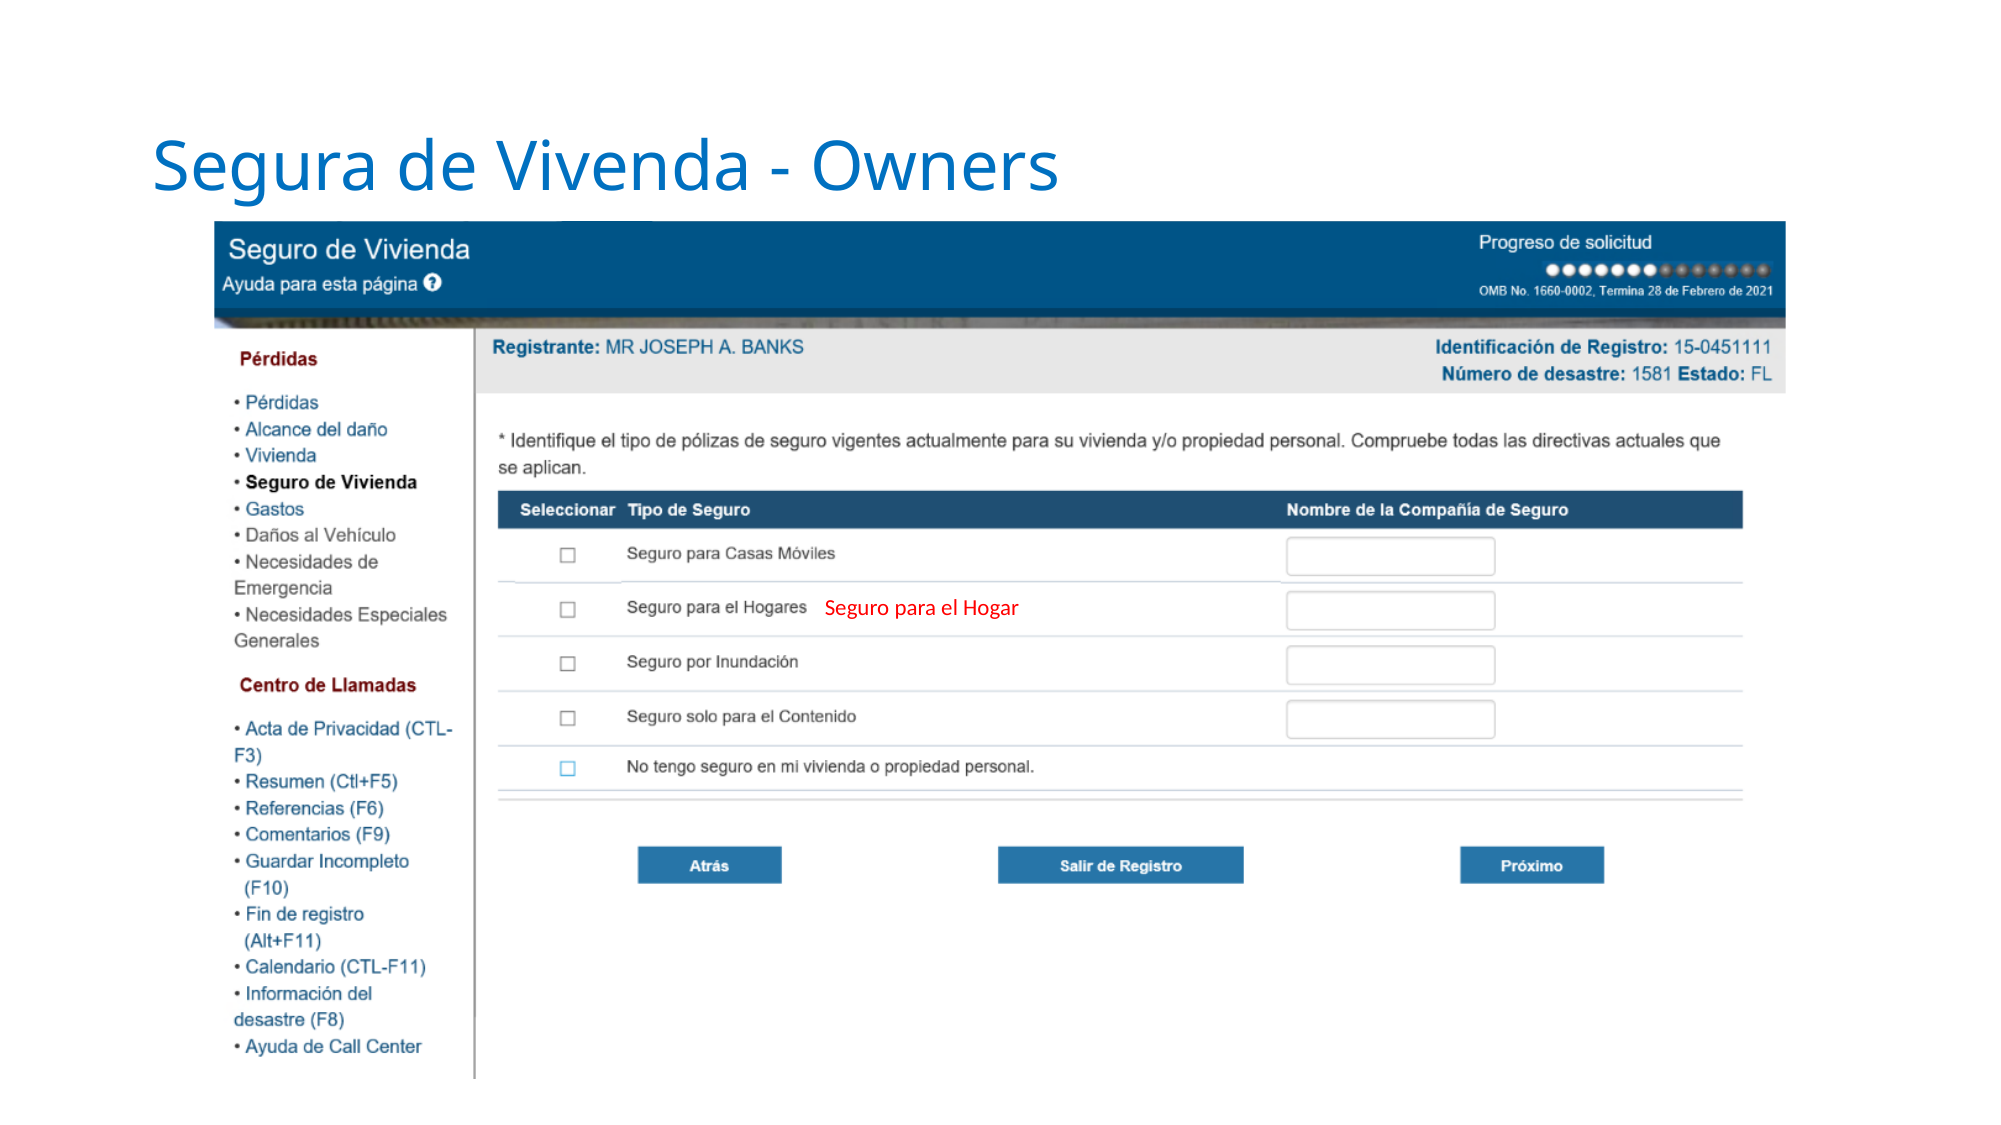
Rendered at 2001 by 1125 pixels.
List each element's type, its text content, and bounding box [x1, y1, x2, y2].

picture [214, 221, 1786, 1079]
title Segura de Vivenda - Owners [137, 59, 1863, 278]
